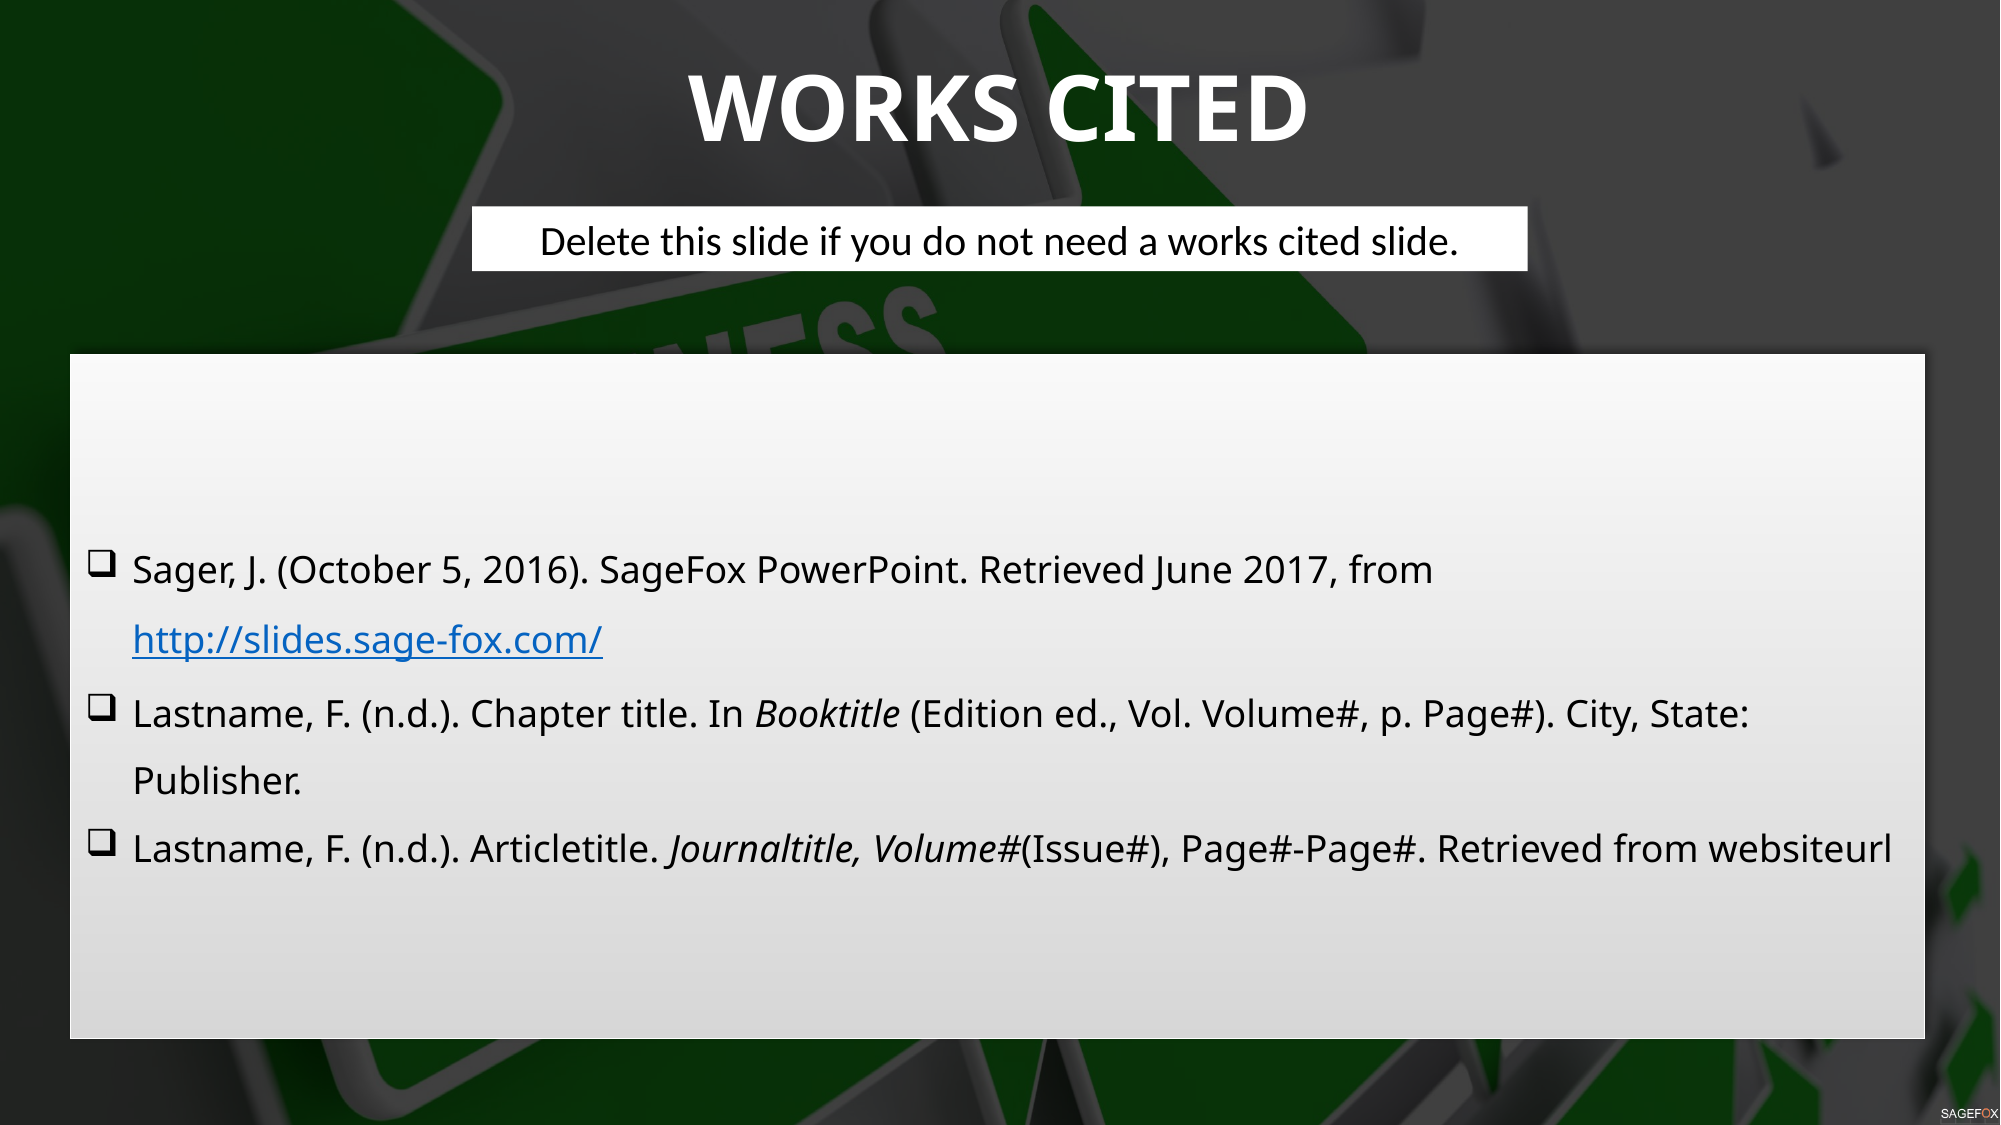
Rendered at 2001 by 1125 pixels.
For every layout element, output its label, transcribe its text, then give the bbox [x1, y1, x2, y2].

text_box WORKS CITED [548, 42, 1452, 167]
text_box Delete this slide if you do not need a works cited slide. [472, 206, 1528, 272]
picture [0, 0, 2001, 1125]
text_box Sager, J. (October 5, 2016). SageFox PowerPoint. Retrieved June 2017, from http://slides.sage-fox.com/ Lastname, F. (n.d.). Chapter title. In Booktitle (Edition ed., Vol. Volume#, p. Page#). City, State: Publisher. Lastname, F. (n.d.). Articletitle. Journaltitle, Volume#(Issue#), Page#-Page#. Retrieved from websiteurl [70, 354, 1925, 1039]
